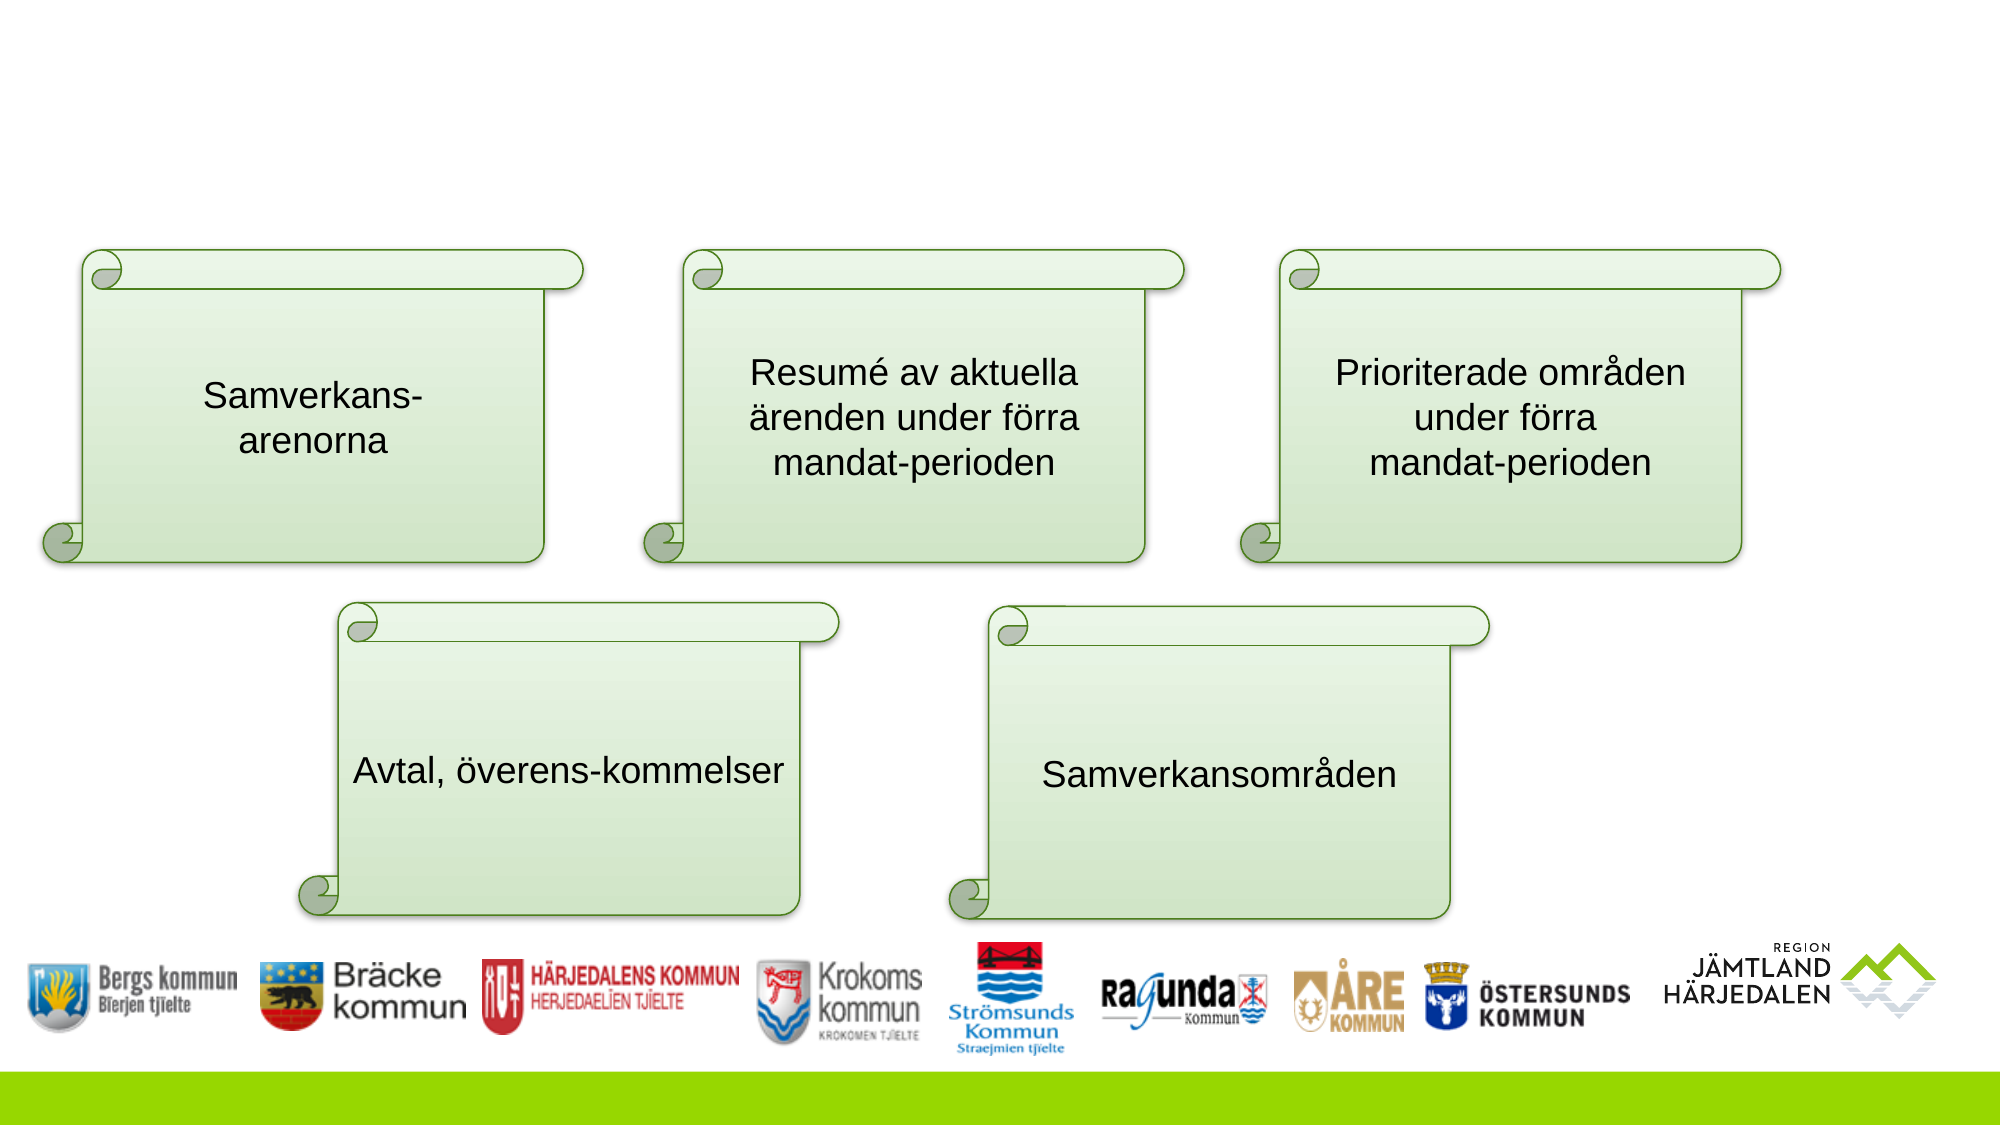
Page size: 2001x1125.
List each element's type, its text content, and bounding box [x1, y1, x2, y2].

text_box Resumé av aktuella ärenden under förra mandat-perioden [643, 249, 1185, 564]
text_box Avtal, överens-kommelser [298, 601, 840, 916]
text_box Samverkansområden [948, 605, 1491, 920]
picture [482, 959, 740, 1035]
picture [949, 941, 1074, 1056]
picture [259, 962, 466, 1031]
picture [755, 957, 923, 1049]
picture [1424, 962, 1630, 1031]
picture [1294, 958, 1404, 1033]
text_box Samverkans- arenorna [42, 249, 584, 564]
picture [1094, 962, 1274, 1037]
text_box Prioriterade områden under förra mandat-perioden [1239, 249, 1782, 564]
picture [26, 962, 237, 1035]
